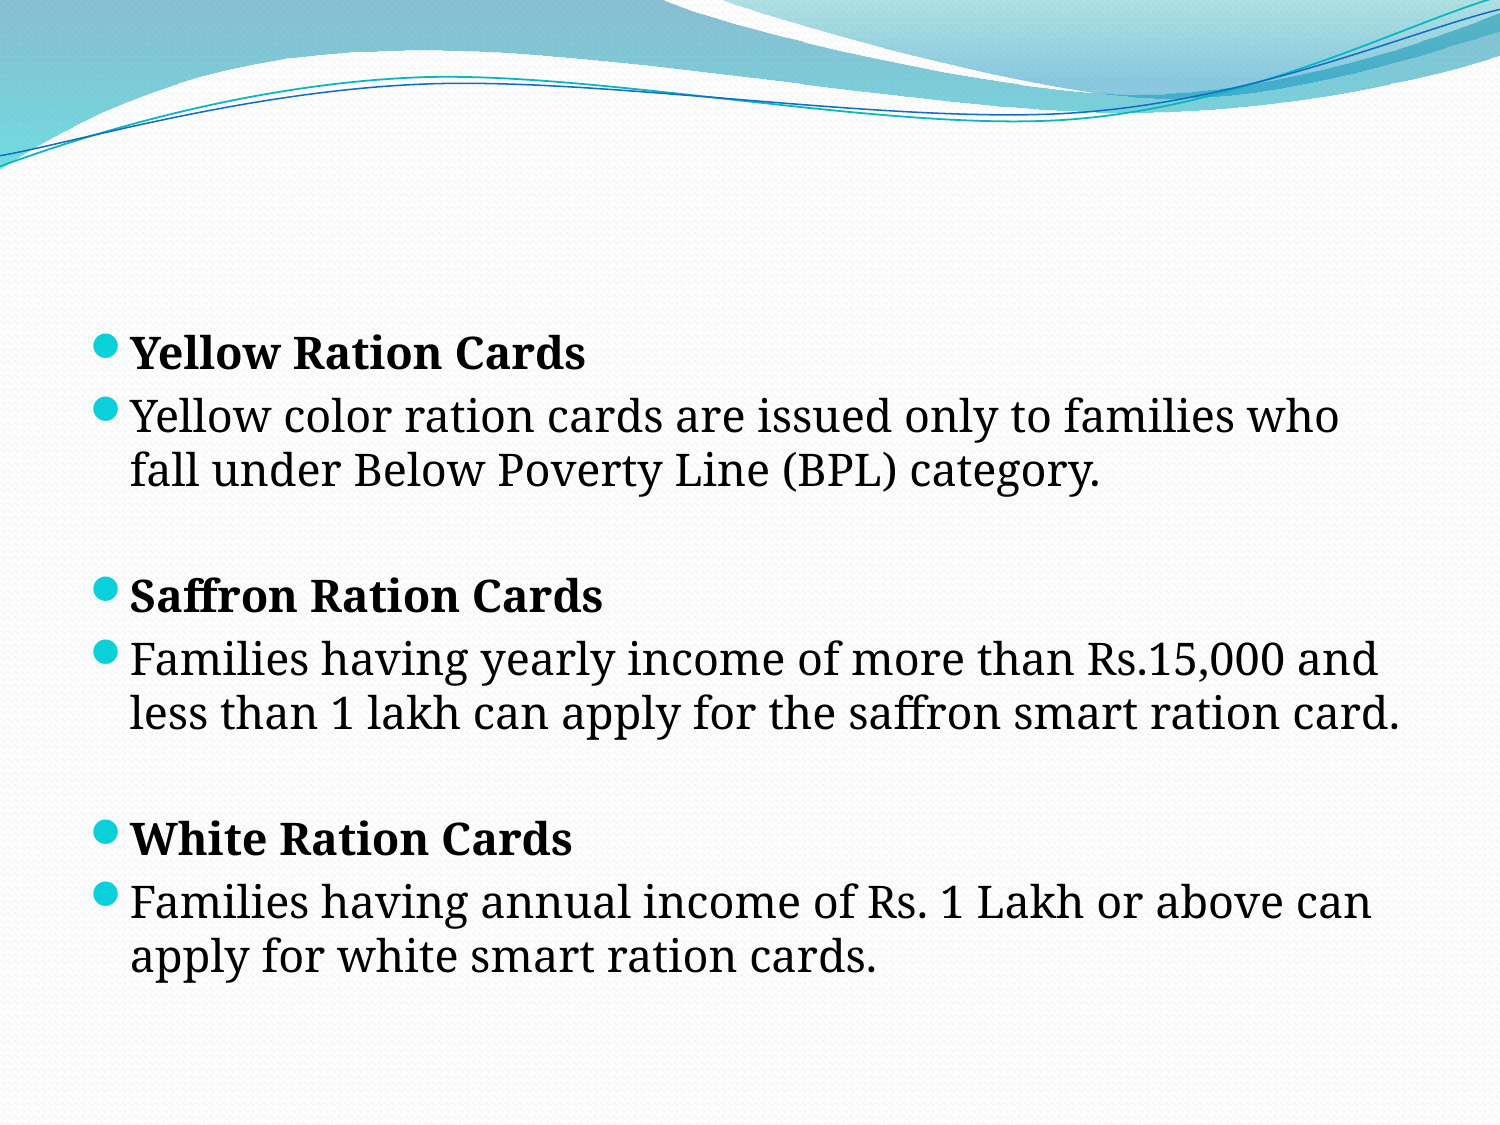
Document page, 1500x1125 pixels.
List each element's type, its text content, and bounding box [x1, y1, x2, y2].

list Yellow Ration Cards Yellow color ration cards are issued only to families who fall under Below Poverty Line (BPL) category. Saffron Ration Cards Families having yearly income of more than Rs.15,000 and less than 1 lakh can apply for the saffron smart ration card. White Ration Cards Families having annual income of Rs. 1 Lakh or above can apply for white smart ration cards. [75, 317, 1425, 1038]
